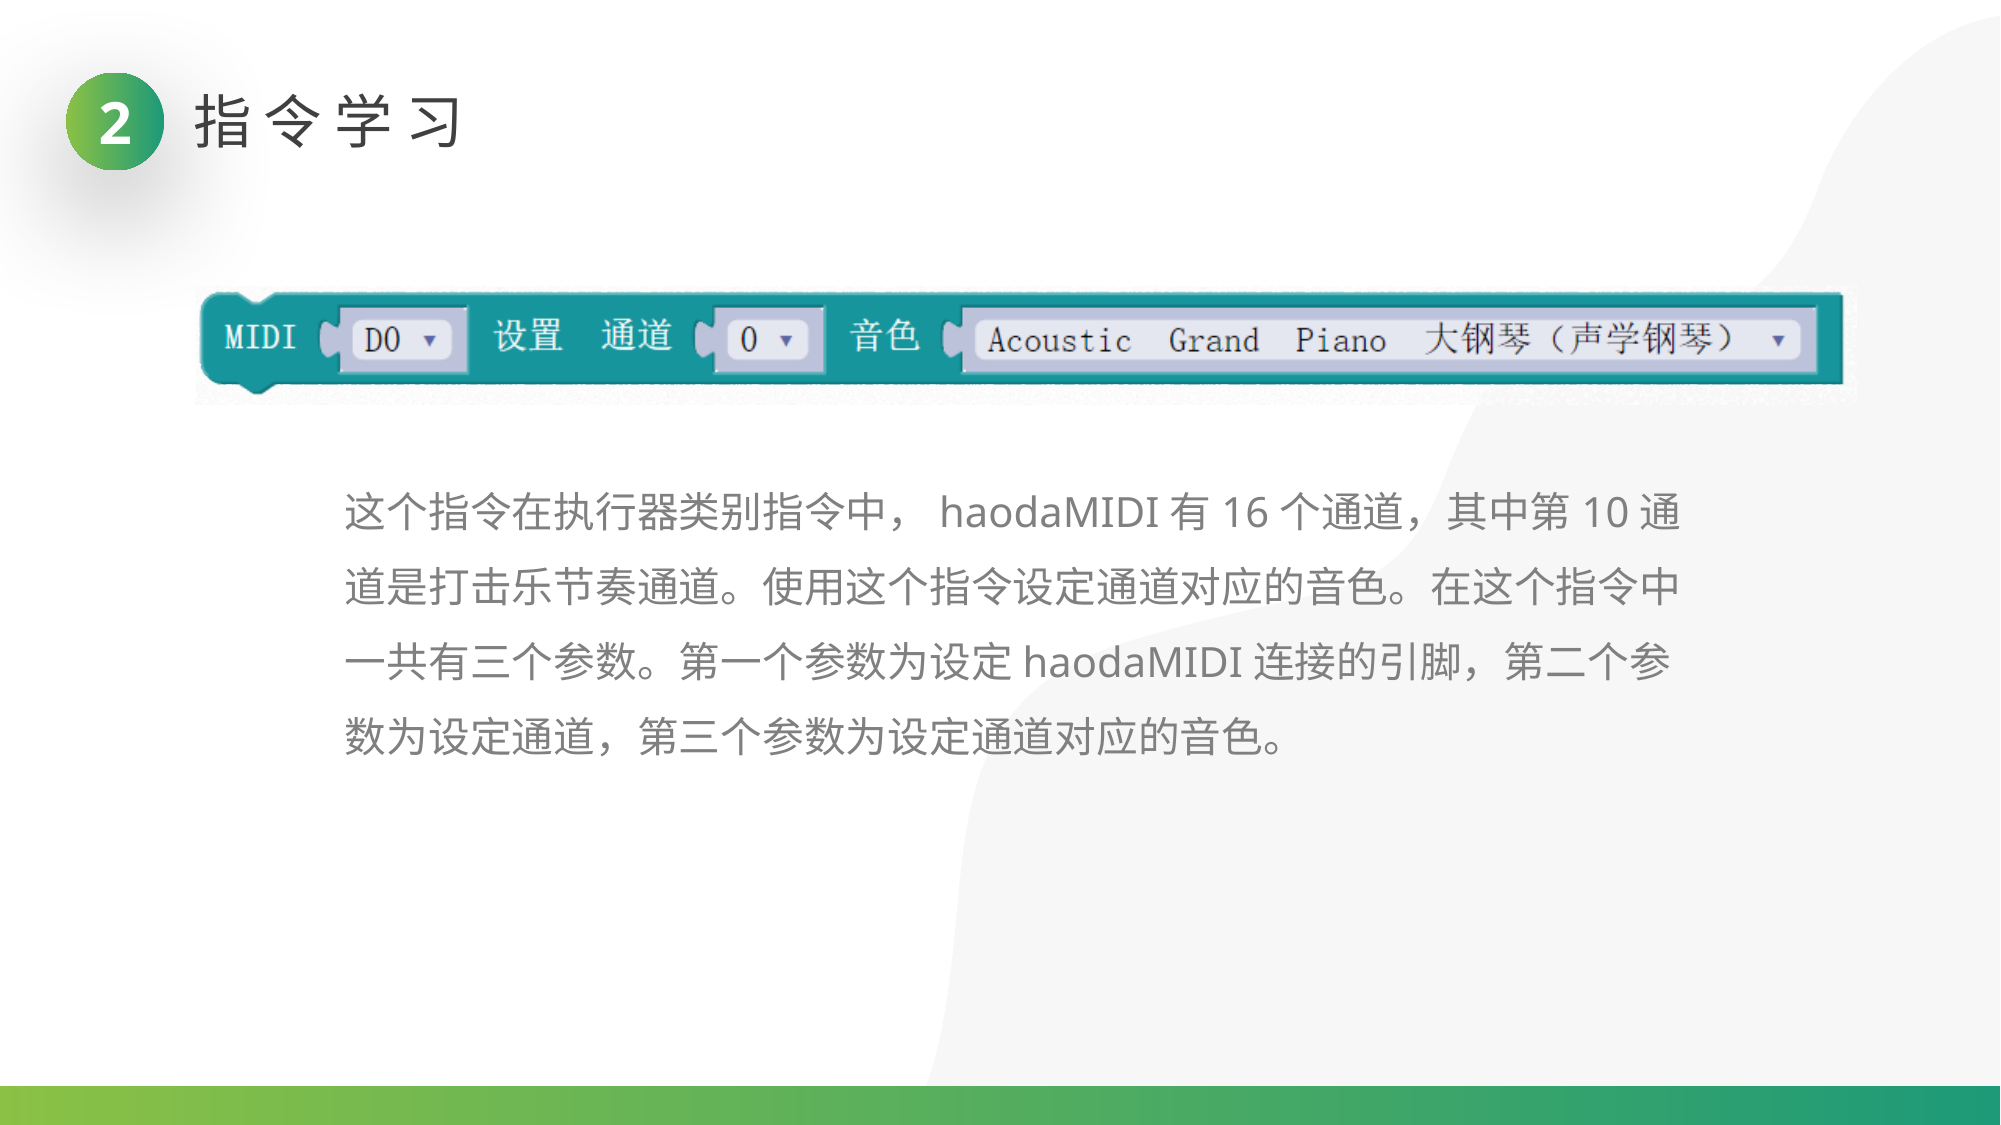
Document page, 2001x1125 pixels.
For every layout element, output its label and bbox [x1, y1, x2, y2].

text_box [0, 15, 2000, 1125]
picture [195, 286, 1857, 405]
